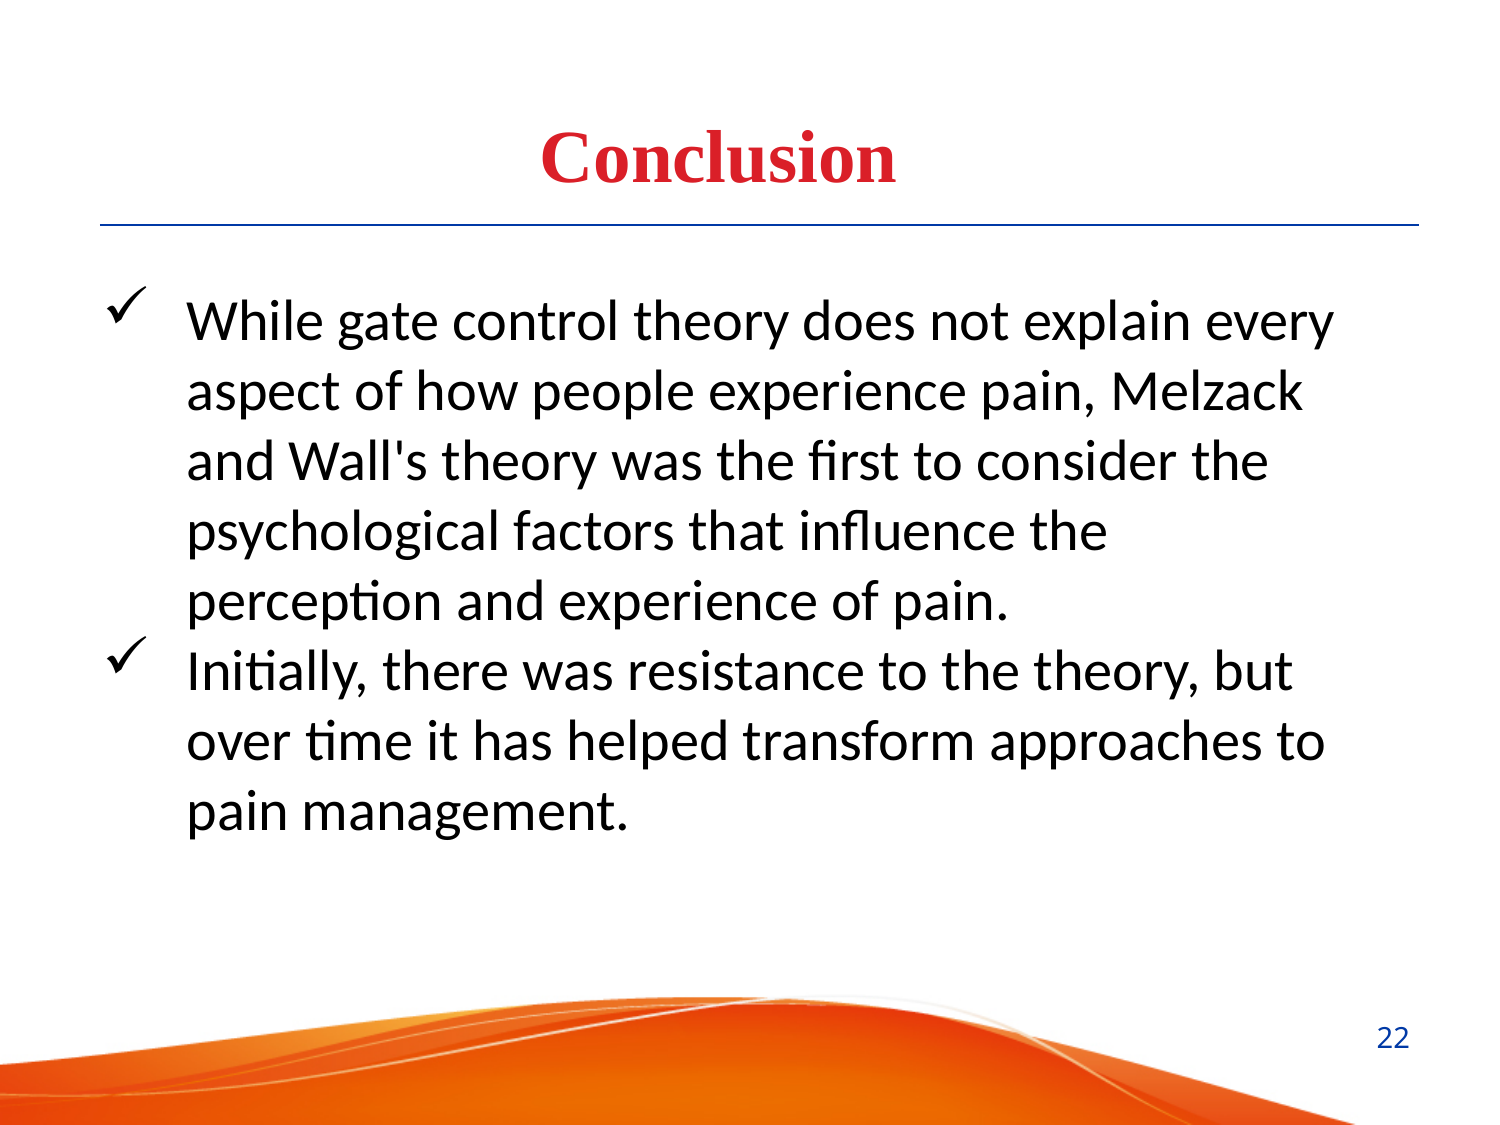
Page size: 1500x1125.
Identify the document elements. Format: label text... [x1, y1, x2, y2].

picture [0, 0, 1500, 1125]
text_box Conclusion [0, 99, 1438, 205]
text_box 22 [1074, 1012, 1425, 1073]
text_box While gate control theory does not explain every aspect of how people experience pain, Melzack and Wall's theory was the first to consider the psychological factors that influence the perception and experience of pain. Initially, there was resistance to the theory, but over time it has helped transform approaches to pain management. [87, 274, 1388, 850]
